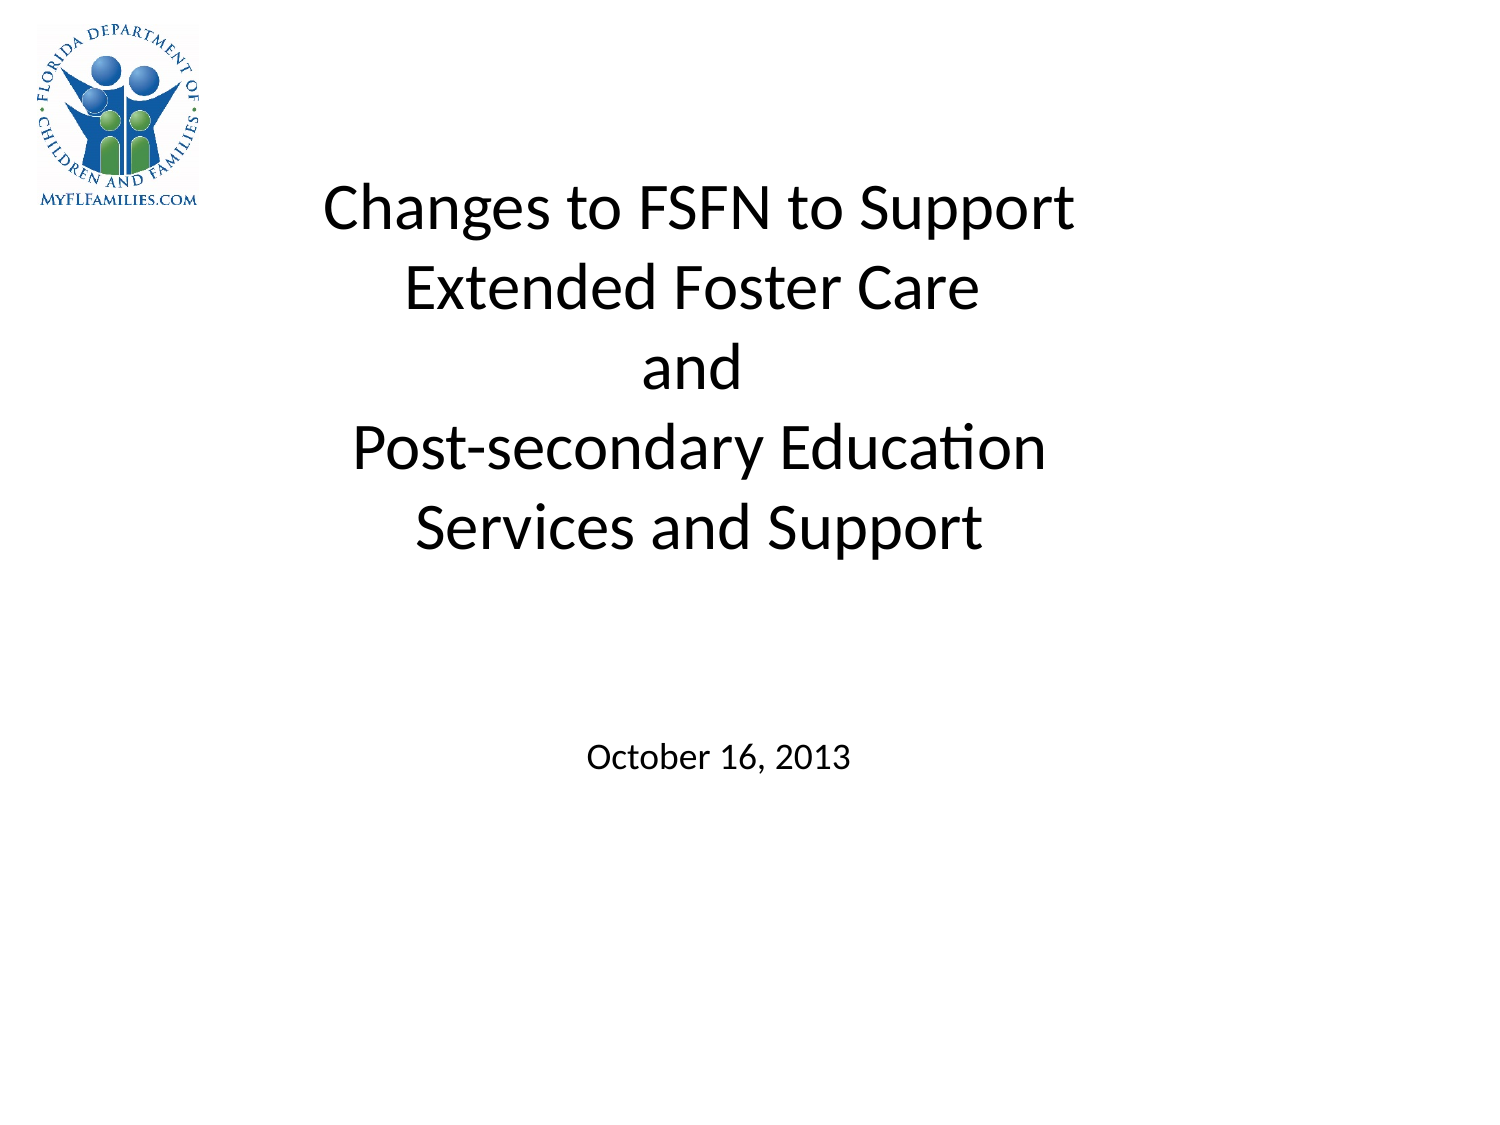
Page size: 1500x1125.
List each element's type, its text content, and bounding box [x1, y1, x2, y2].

text_box Changes to FSFN to Support Extended Foster Care and Post-secondary Education Services and Support [262, 155, 1138, 570]
picture [37, 24, 199, 205]
text_box October 16, 2013 [374, 724, 1063, 785]
